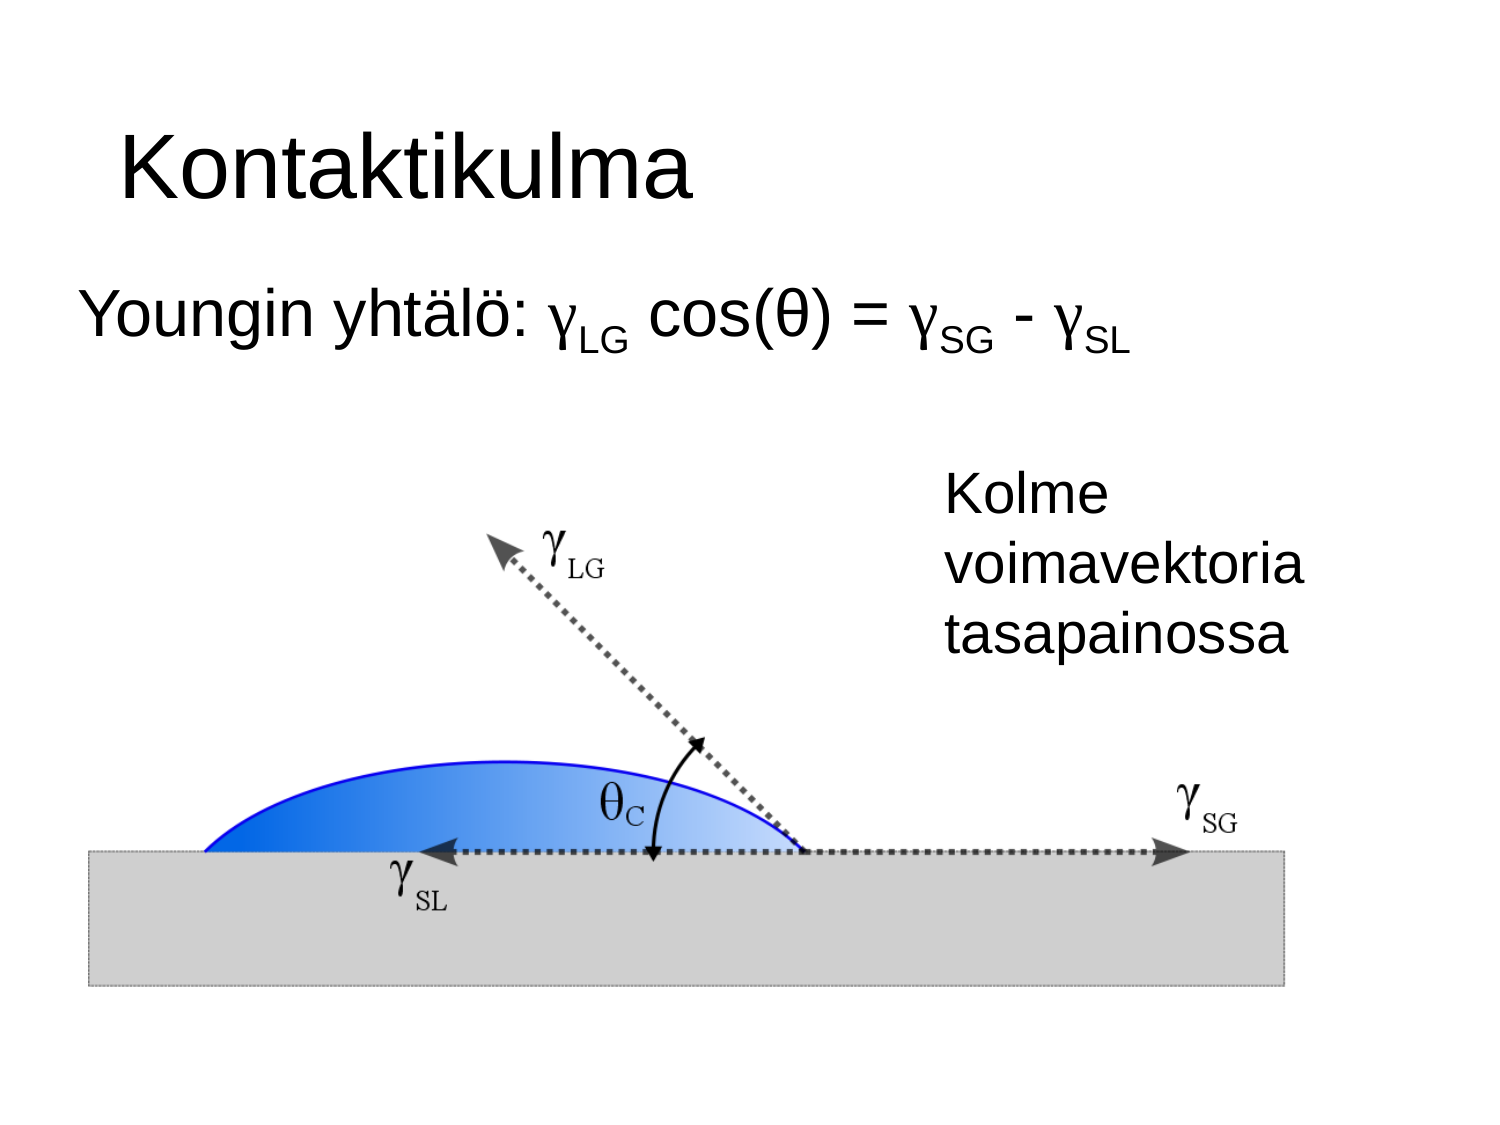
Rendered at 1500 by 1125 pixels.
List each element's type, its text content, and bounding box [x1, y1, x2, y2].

text_box Kolme voimavektoria tasapainossa [929, 447, 1443, 673]
title Kontaktikulma [103, 59, 1397, 262]
picture [79, 525, 1294, 988]
text_box Youngin yhtälö: γLG cos(θ) = γSG - γSL [62, 262, 1415, 369]
